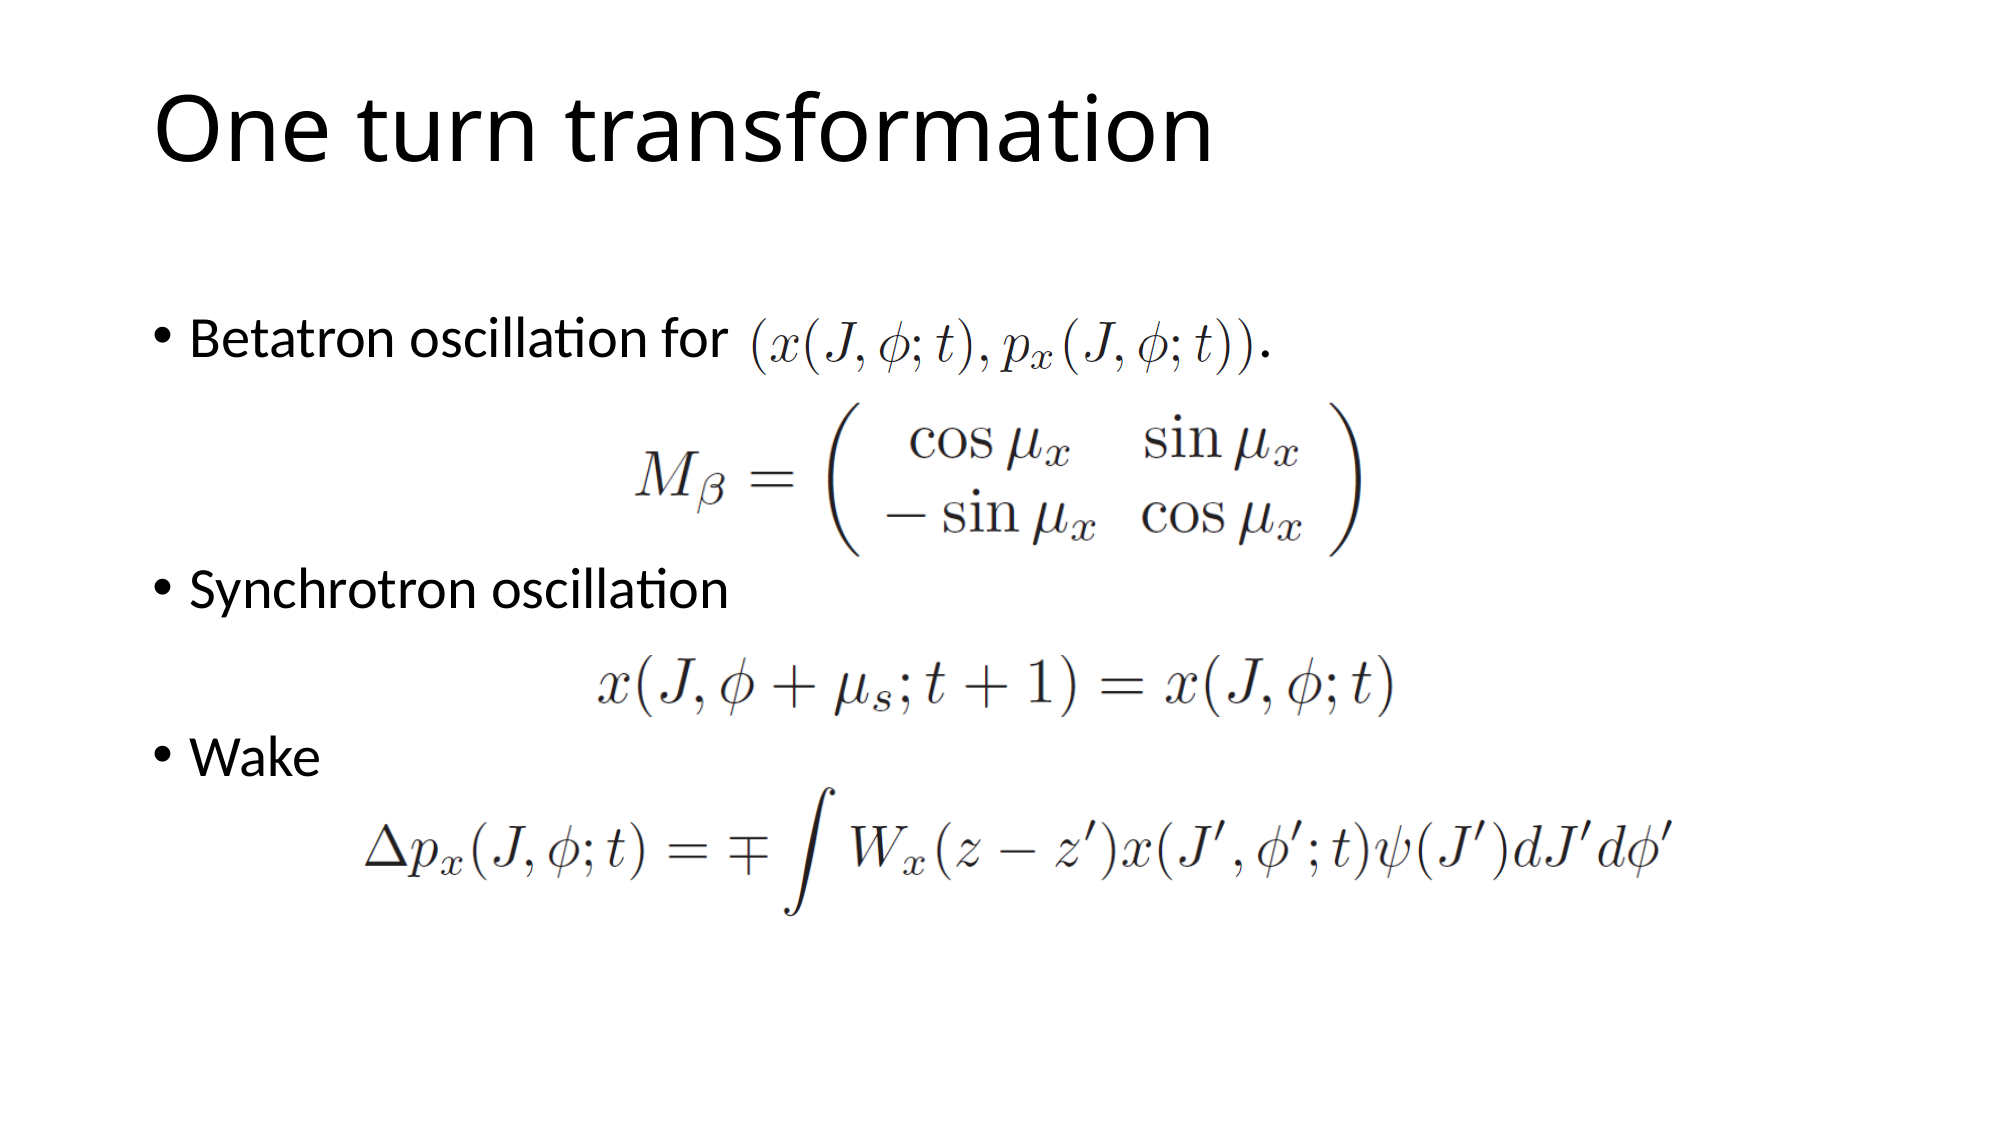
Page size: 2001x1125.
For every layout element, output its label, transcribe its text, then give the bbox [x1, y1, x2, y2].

picture [629, 395, 1371, 561]
picture [354, 778, 1680, 922]
list Betatron oscillation for . Synchrotron oscillation Wake [137, 299, 1863, 1014]
title One turn transformation [137, 59, 1863, 205]
picture [741, 317, 1259, 378]
picture [592, 655, 1397, 717]
